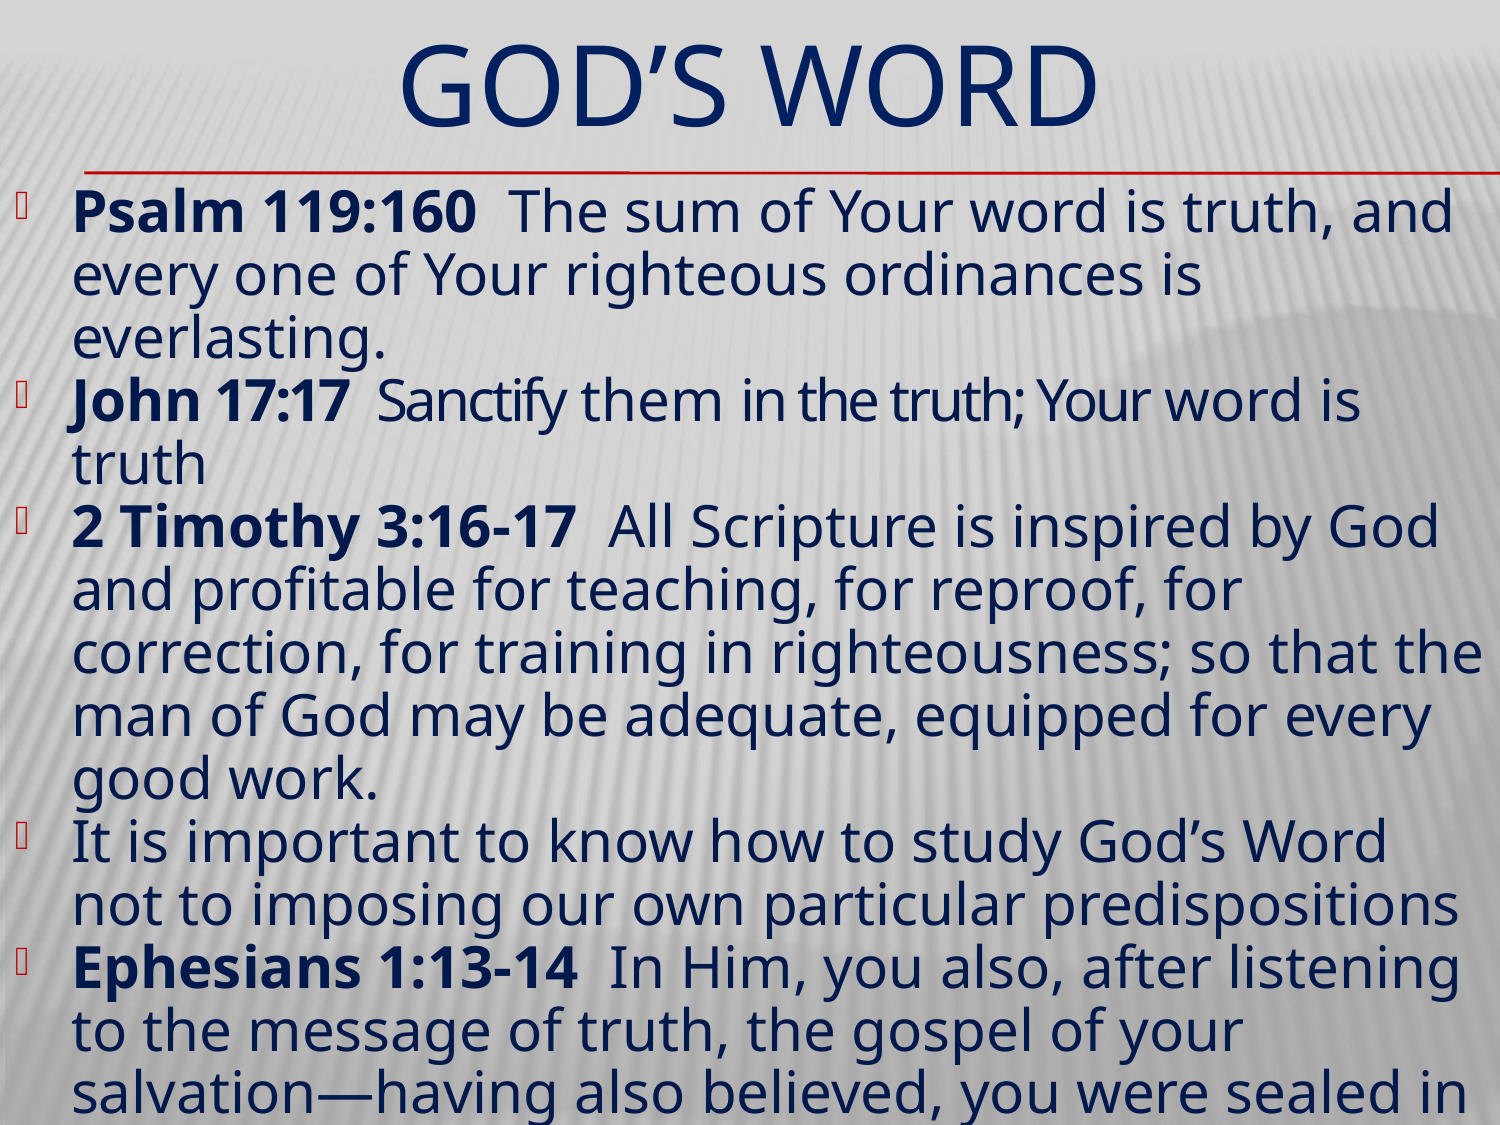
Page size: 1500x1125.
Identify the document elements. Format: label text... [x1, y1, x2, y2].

list Psalm 119:160 The sum of Your word is truth, and every one of Your righteous ordinances is everlasting. John 17:17 Sanctify them in the truth; Your word is truth 2 Timothy 3:16-17 All Scripture is inspired by God and profitable for teaching, for reproof, for correction, for training in righteousness; so that the man of God may be adequate, equipped for every good work. It is important to know how to study God’s Word not to imposing our own particular predispositions Ephesians 1:13-14 In Him, you also, after listening to the message of truth, the gospel of your salvation—having also believed, you were sealed in Him with the Holy Spirit of promise, who is given as a pledge of our inheritance, with a view to the redemption of God's own possession, to the praise of His glory. [0, 174, 1500, 1125]
title GOD’S WORD [0, 0, 1500, 163]
